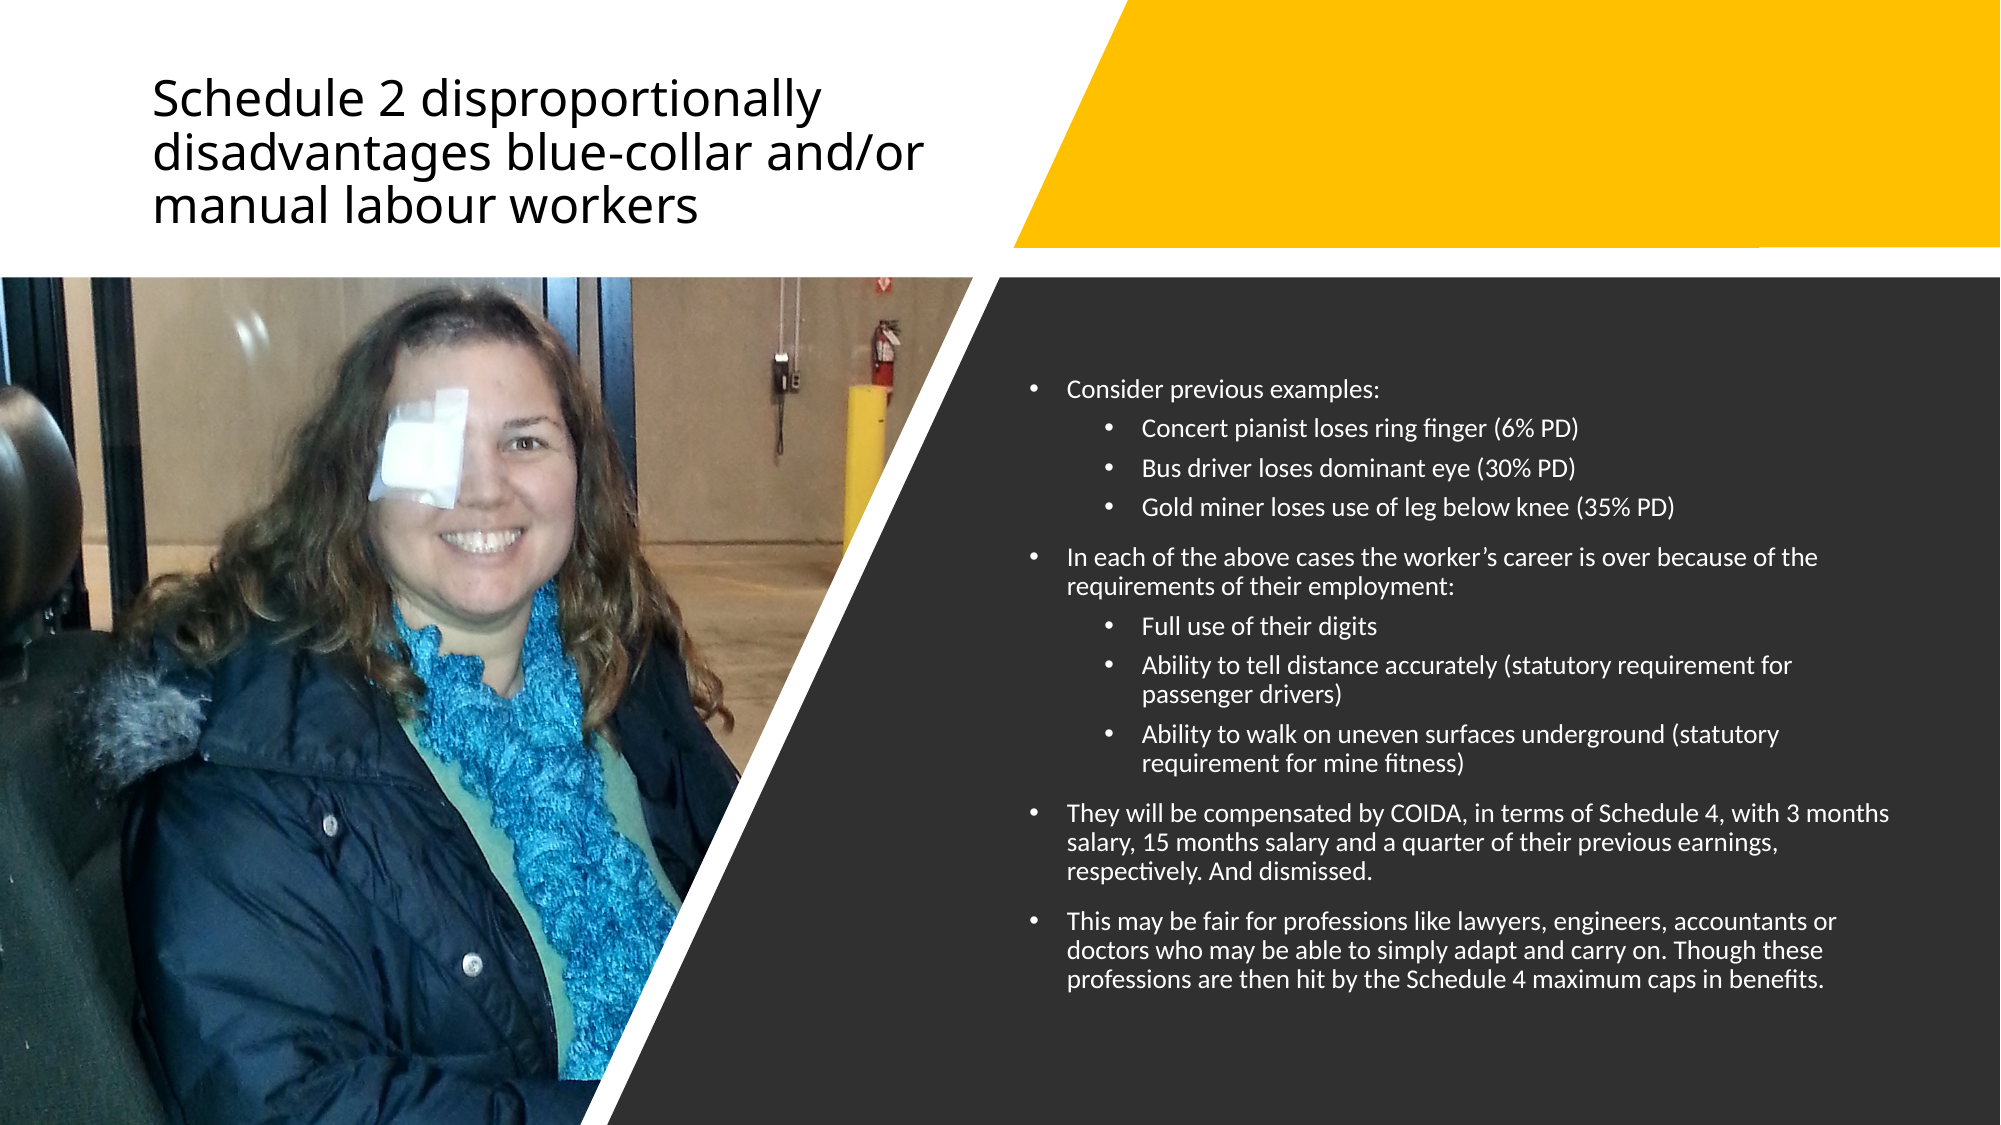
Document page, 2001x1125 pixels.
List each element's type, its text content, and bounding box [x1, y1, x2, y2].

text_box [973, 276, 2000, 1125]
list Consider previous examples: Concert pianist loses ring finger (6% PD) Bus driver loses dominant eye (30% PD) Gold miner loses use of leg below knee (35% PD) In each of the above cases the worker’s career is over because of the requirements of their employment: Full use of their digits Ability to tell distance accurately (statutory requirement for passenger drivers) Ability to walk on uneven surfaces underground (statutory requirement for mine fitness) They will be compensated by COIDA, in terms of Schedule 4, with 3 months salary, 15 months salary and a quarter of their previous earnings, respectively. And dismissed. This may be fair for professions like lawyers, engineers, accountants or doctors who may be able to simply adapt and carry on. Though these professions are then hit by the Schedule 4 maximum caps in benefits. [1014, 356, 1918, 1014]
title Schedule 2 disproportionally disadvantages blue-collar and/or manual labour workers [137, 59, 1014, 248]
picture [0, 277, 973, 1125]
text_box [1011, 0, 2000, 249]
